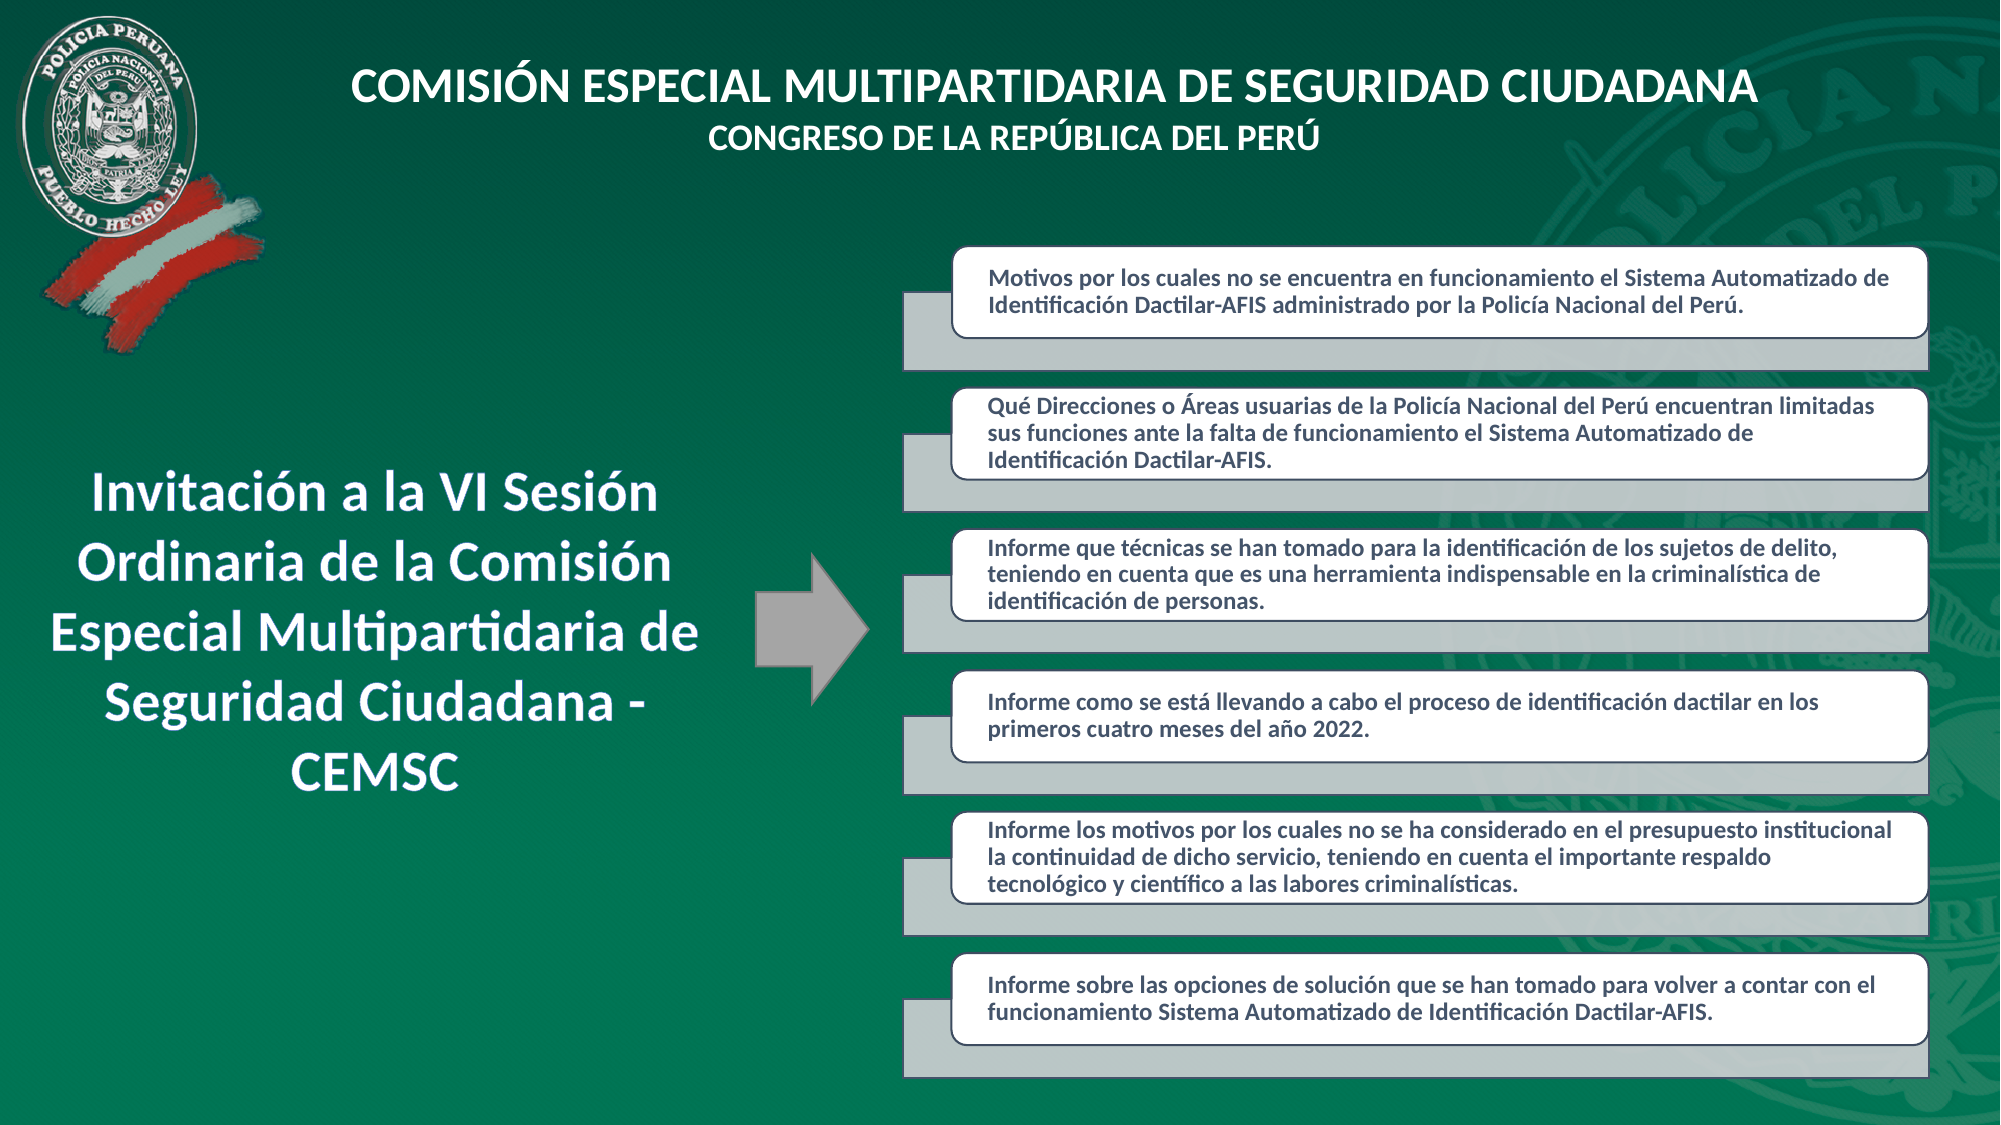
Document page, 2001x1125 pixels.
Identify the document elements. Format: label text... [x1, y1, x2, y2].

picture [0, 0, 2000, 1125]
text_box COMISIÓN ESPECIAL MULTIPARTIDARIA DE SEGURIDAD CIUDADANA [271, 45, 1839, 121]
text_box CONGRESO DE LA REPÚBLICA DEL PERÚ [514, 105, 1515, 165]
text_box [754, 551, 870, 707]
text_box Invitación a la VI Sesión Ordinaria de la Comisión Especial Multipartidaria de Seguridad Ciudadana - CEMSC [27, 445, 722, 810]
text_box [902, 244, 1929, 1080]
